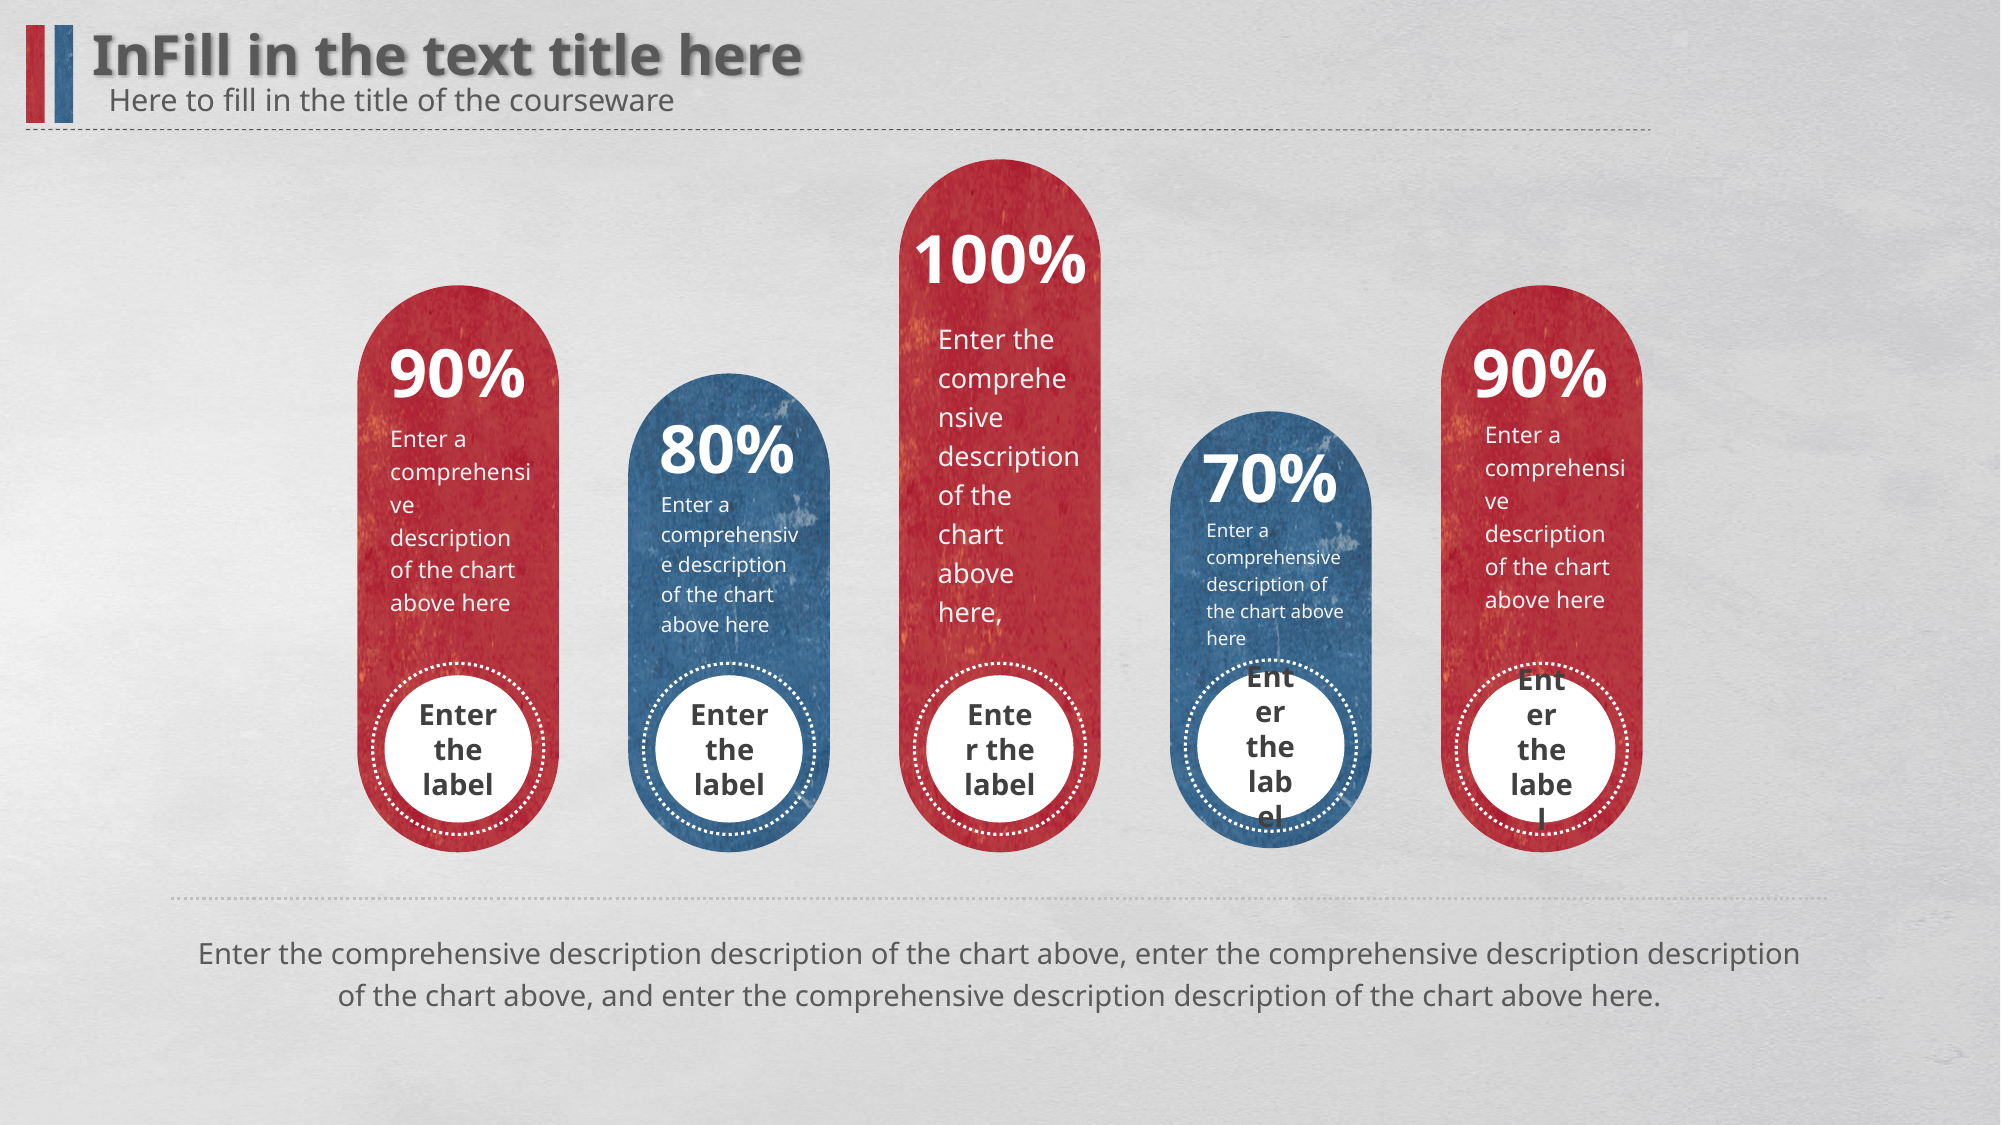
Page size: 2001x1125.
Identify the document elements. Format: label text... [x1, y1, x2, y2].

text_box [25, 25, 46, 124]
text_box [357, 285, 559, 853]
text_box Here to fill in the title of the courseware [93, 73, 690, 125]
picture [0, 0, 2001, 1125]
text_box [1440, 285, 1643, 853]
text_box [628, 373, 830, 853]
text_box Enter the comprehensive description description of the chart above, enter the comprehensive description description of the chart above, and enter the comprehensive description description of the chart above here. [169, 920, 1831, 1020]
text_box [891, 159, 1109, 853]
text_box [54, 25, 74, 124]
text_box InFill in the text title here [78, 12, 1148, 95]
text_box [1170, 411, 1372, 849]
